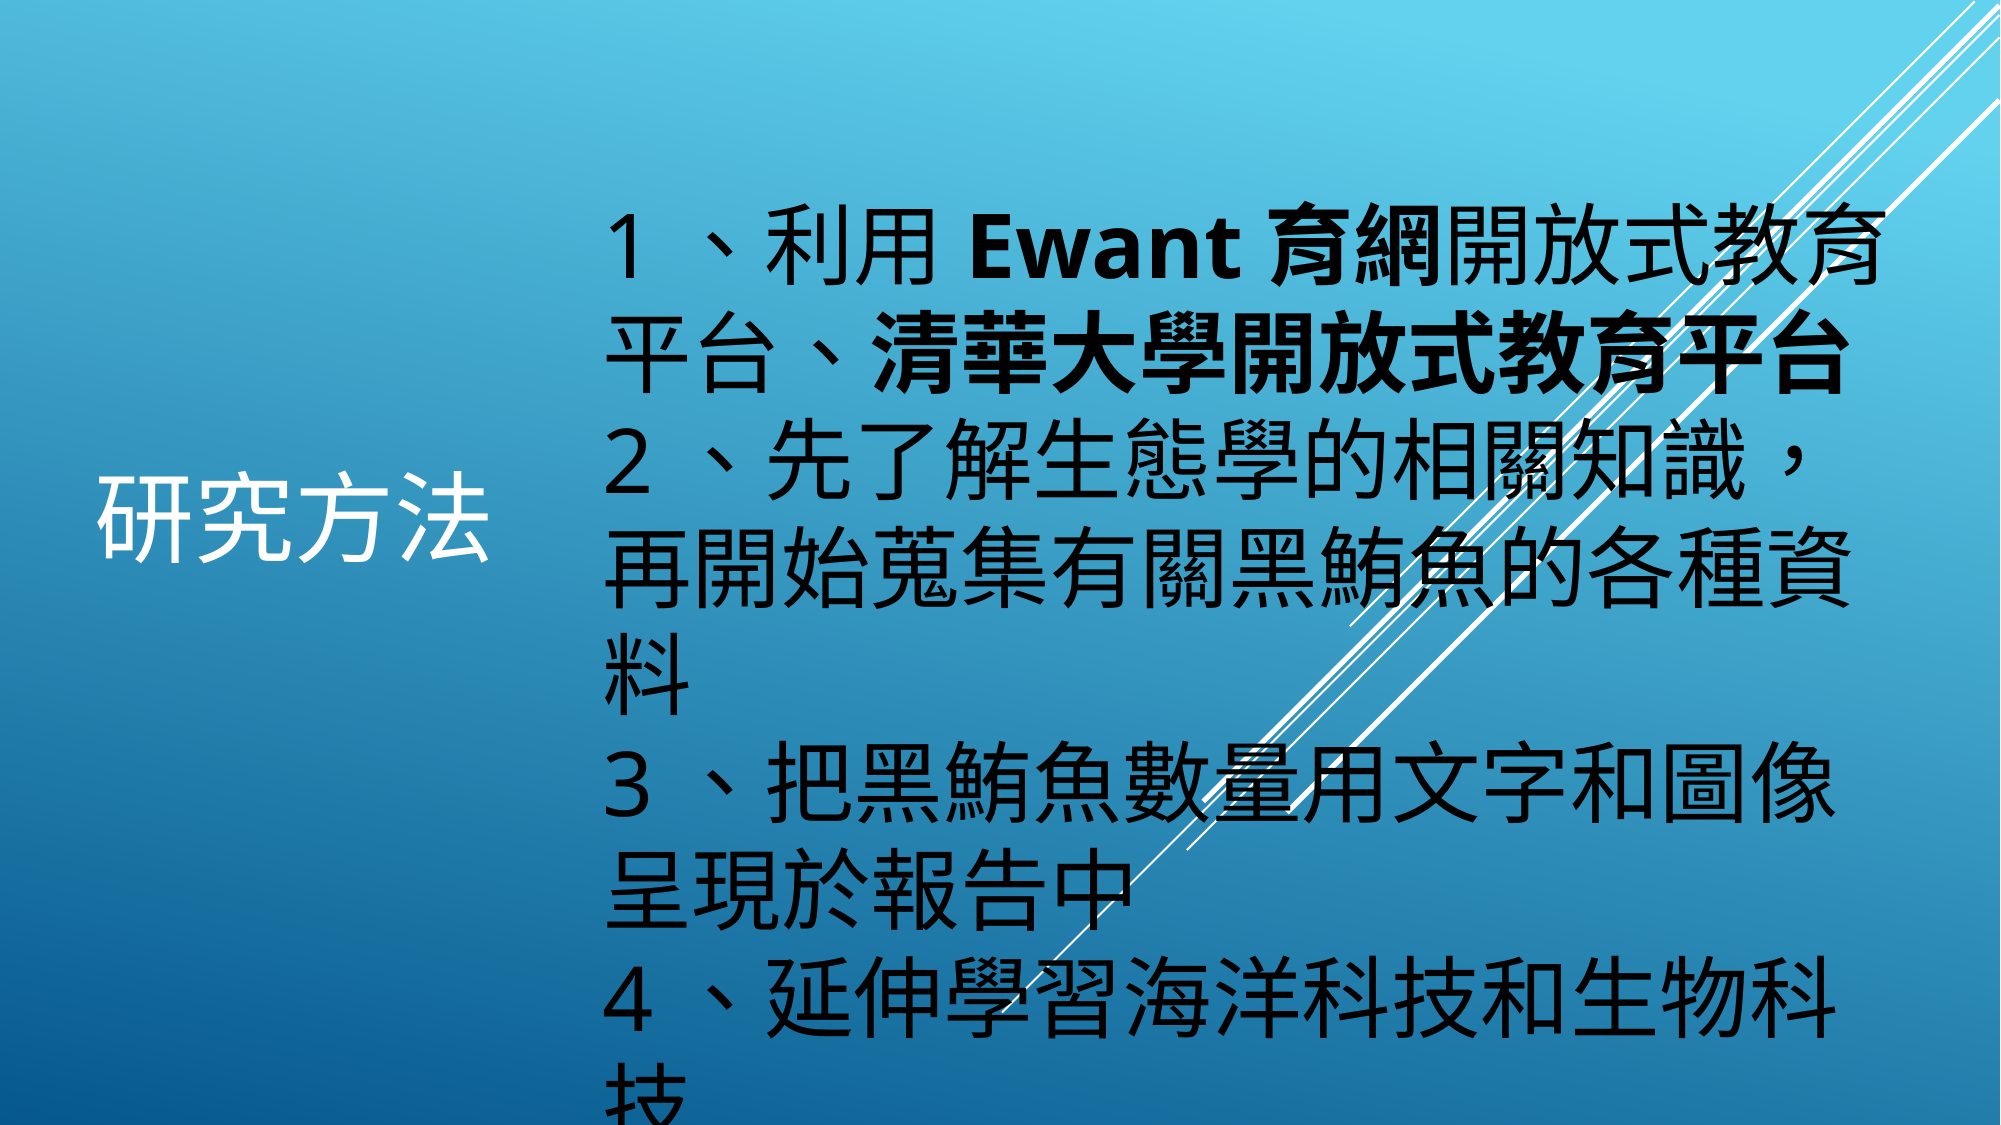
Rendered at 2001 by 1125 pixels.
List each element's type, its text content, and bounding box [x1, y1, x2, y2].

title 研究方法 [79, 95, 1393, 584]
subtitle 1、利用Ewant育網開放式教育平台、清華大學開放式教育平台 2、先了解生態學的相關知識，再開始蒐集有關黑鮪魚的各種資料 3、把黑鮪魚數量用文字和圖像呈現於報告中 4、延伸學習海洋科技和生物科技 [587, 181, 1939, 1076]
